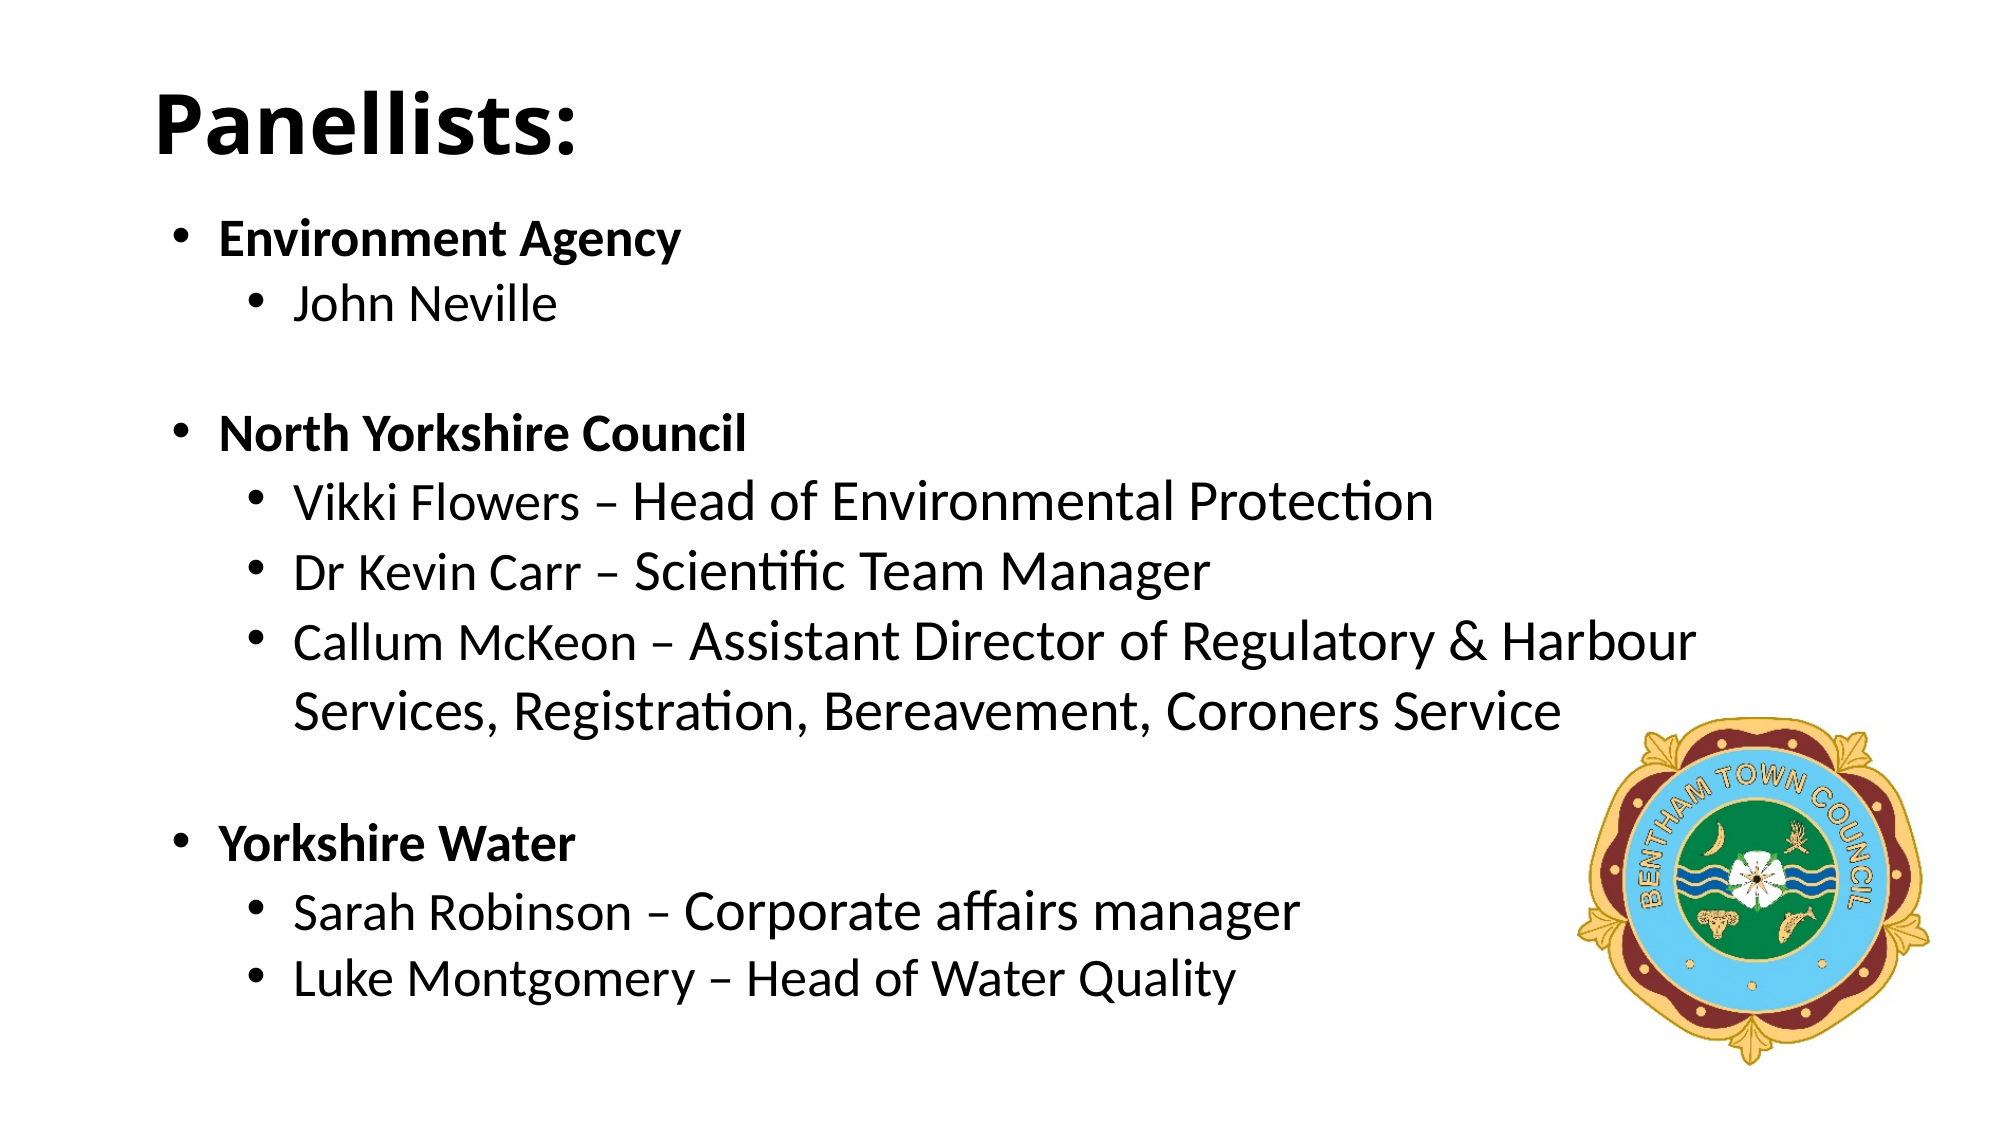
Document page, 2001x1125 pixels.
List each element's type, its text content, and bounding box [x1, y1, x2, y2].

picture [1577, 717, 1930, 1066]
text_box Environment Agency John Neville North Yorkshire Council Vikki Flowers – Head of Environmental Protection Dr Kevin Carr – Scientific Team Manager Callum McKeon – Assistant Director of Regulatory & Harbour Services, Registration, Bereavement, Coroners Service Yorkshire Water Sarah Robinson – Corporate affairs manager Luke Montgomery – Head of Water Quality [156, 194, 1769, 1125]
title Panellists: [137, 59, 1863, 195]
